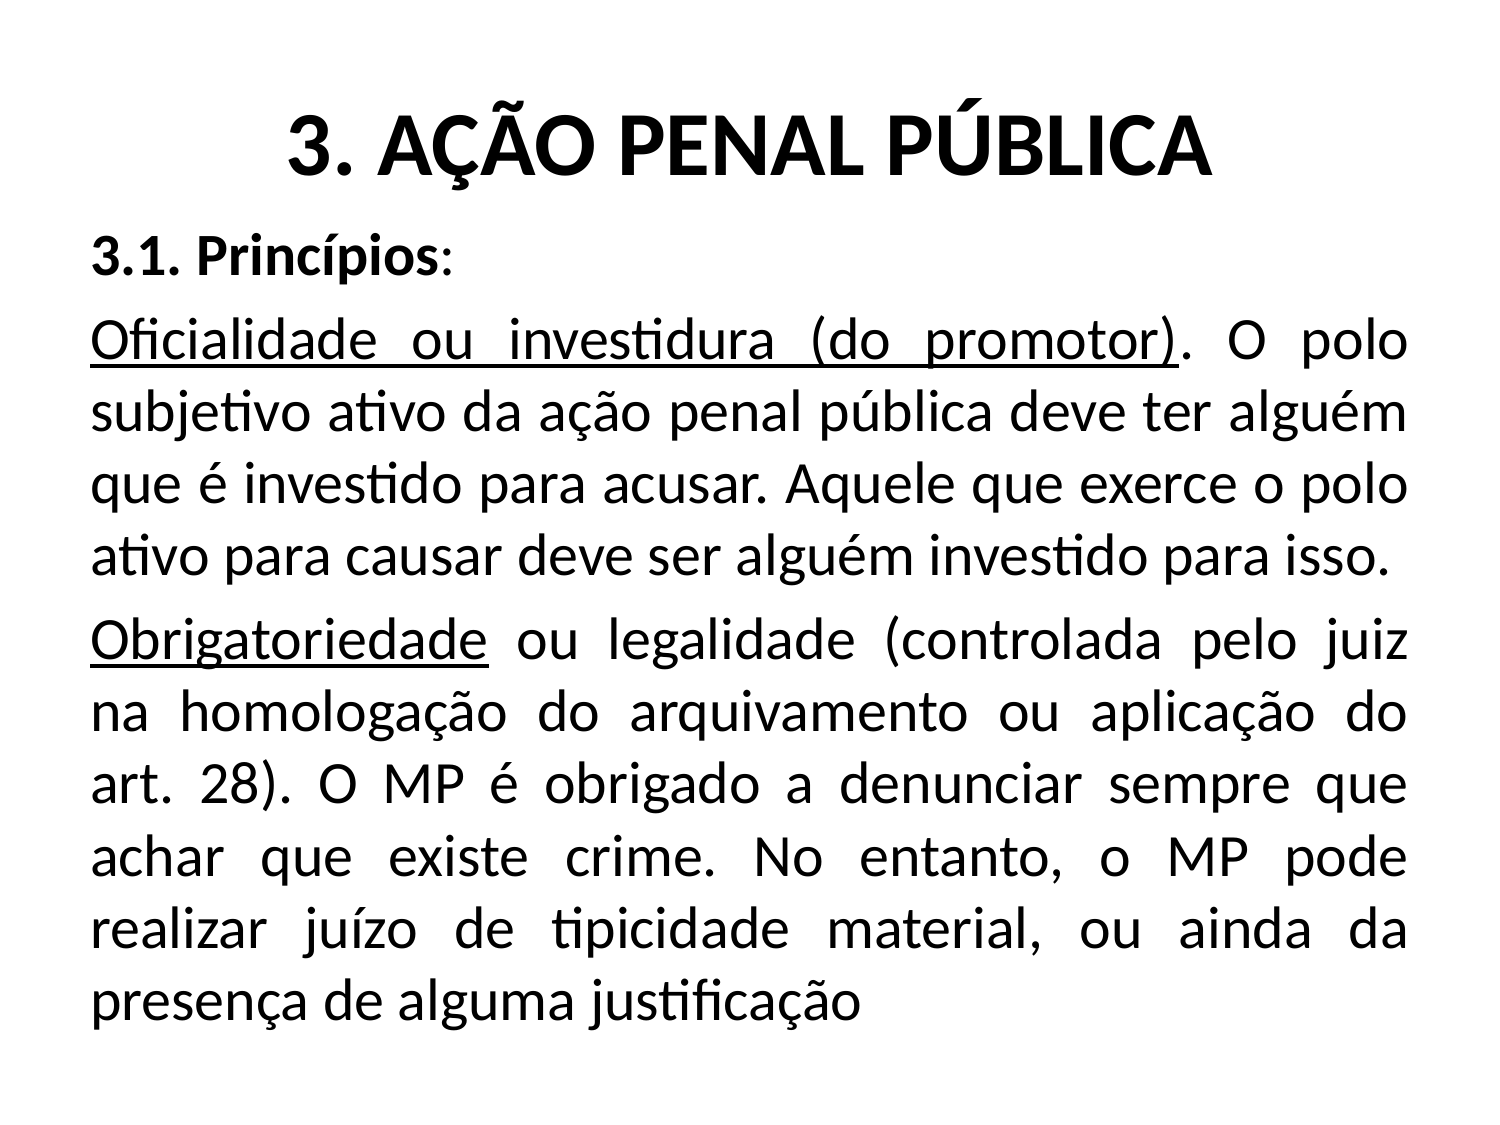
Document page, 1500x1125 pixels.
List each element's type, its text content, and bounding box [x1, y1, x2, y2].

list 3.1. Princípios: Oficialidade ou investidura (do promotor). O polo subjetivo ativo da ação penal pública deve ter alguém que é investido para acusar. Aquele que exerce o polo ativo para causar deve ser alguém investido para isso. Obrigatoriedade ou legalidade (controlada pelo juiz na homologação do arquivamento ou aplicação do art. 28). O MP é obrigado a denunciar sempre que achar que existe crime. No entanto, o MP pode realizar juízo de tipicidade material, ou ainda da presença de alguma justificação [75, 208, 1425, 1094]
title 3. AÇÃO PENAL PÚBLICA [75, 45, 1425, 208]
